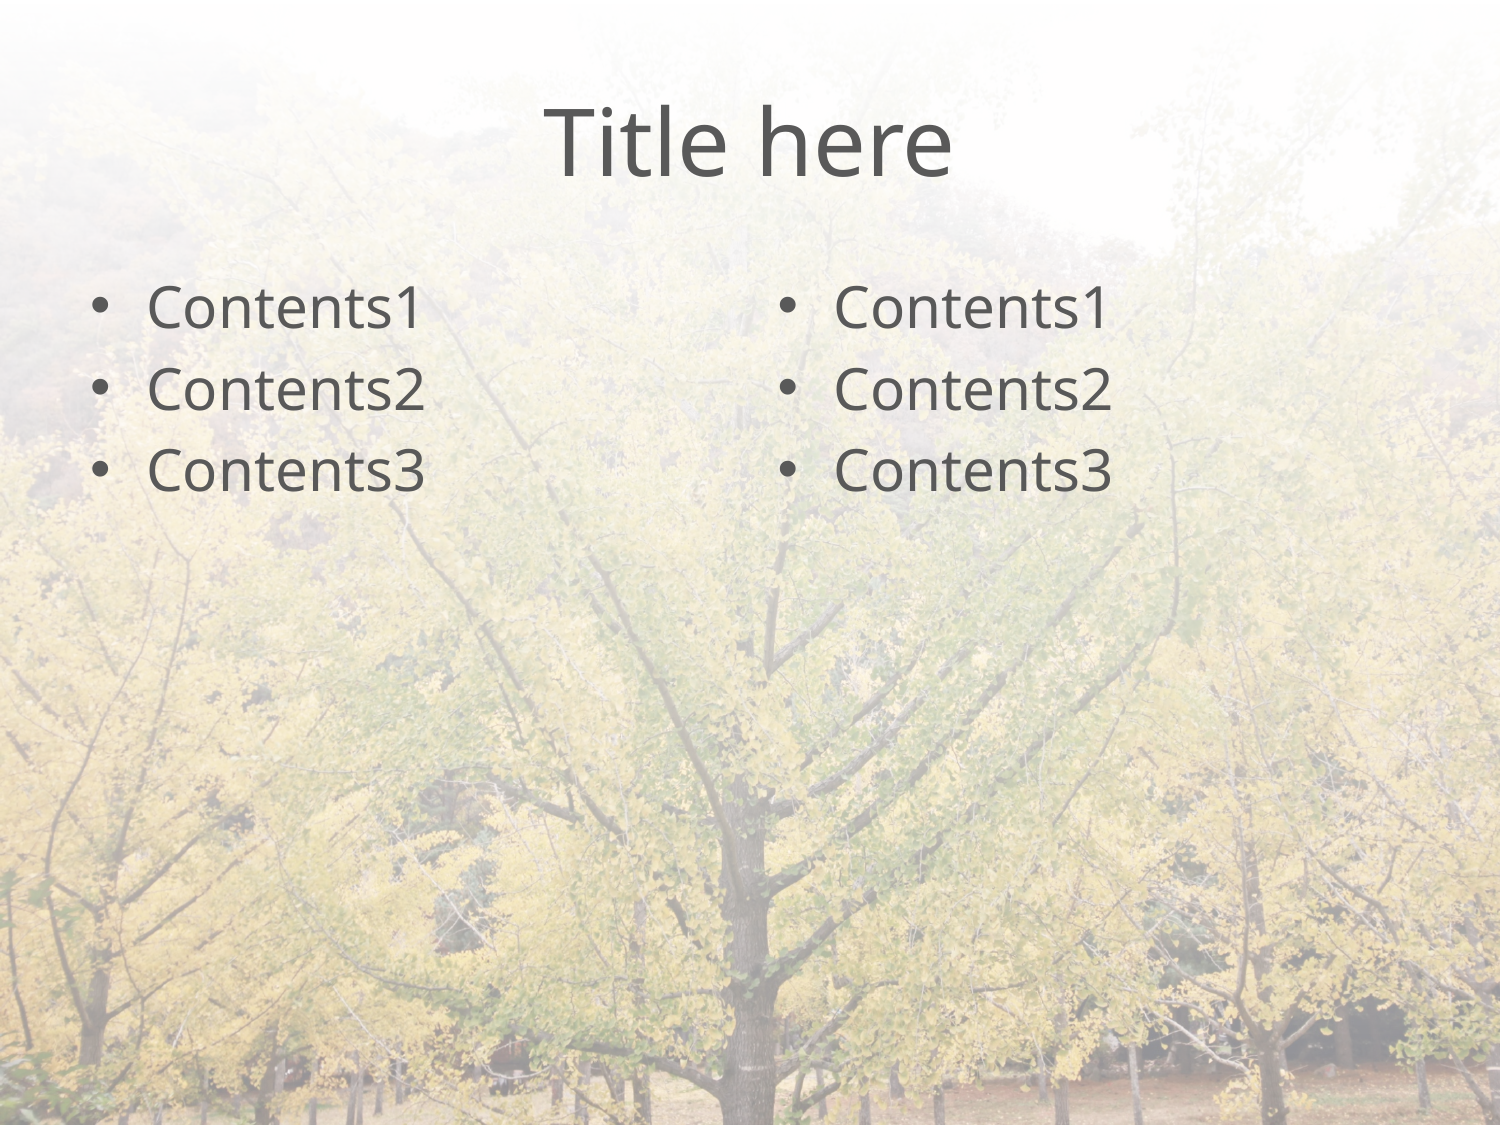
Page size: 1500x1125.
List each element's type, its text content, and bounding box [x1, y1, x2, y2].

list Contents1 Contents2 Contents3 [75, 262, 738, 1005]
text_box [0, 0, 1500, 1125]
list Contents1 Contents2 Contents3 [762, 262, 1425, 1005]
title Title here [75, 45, 1425, 233]
